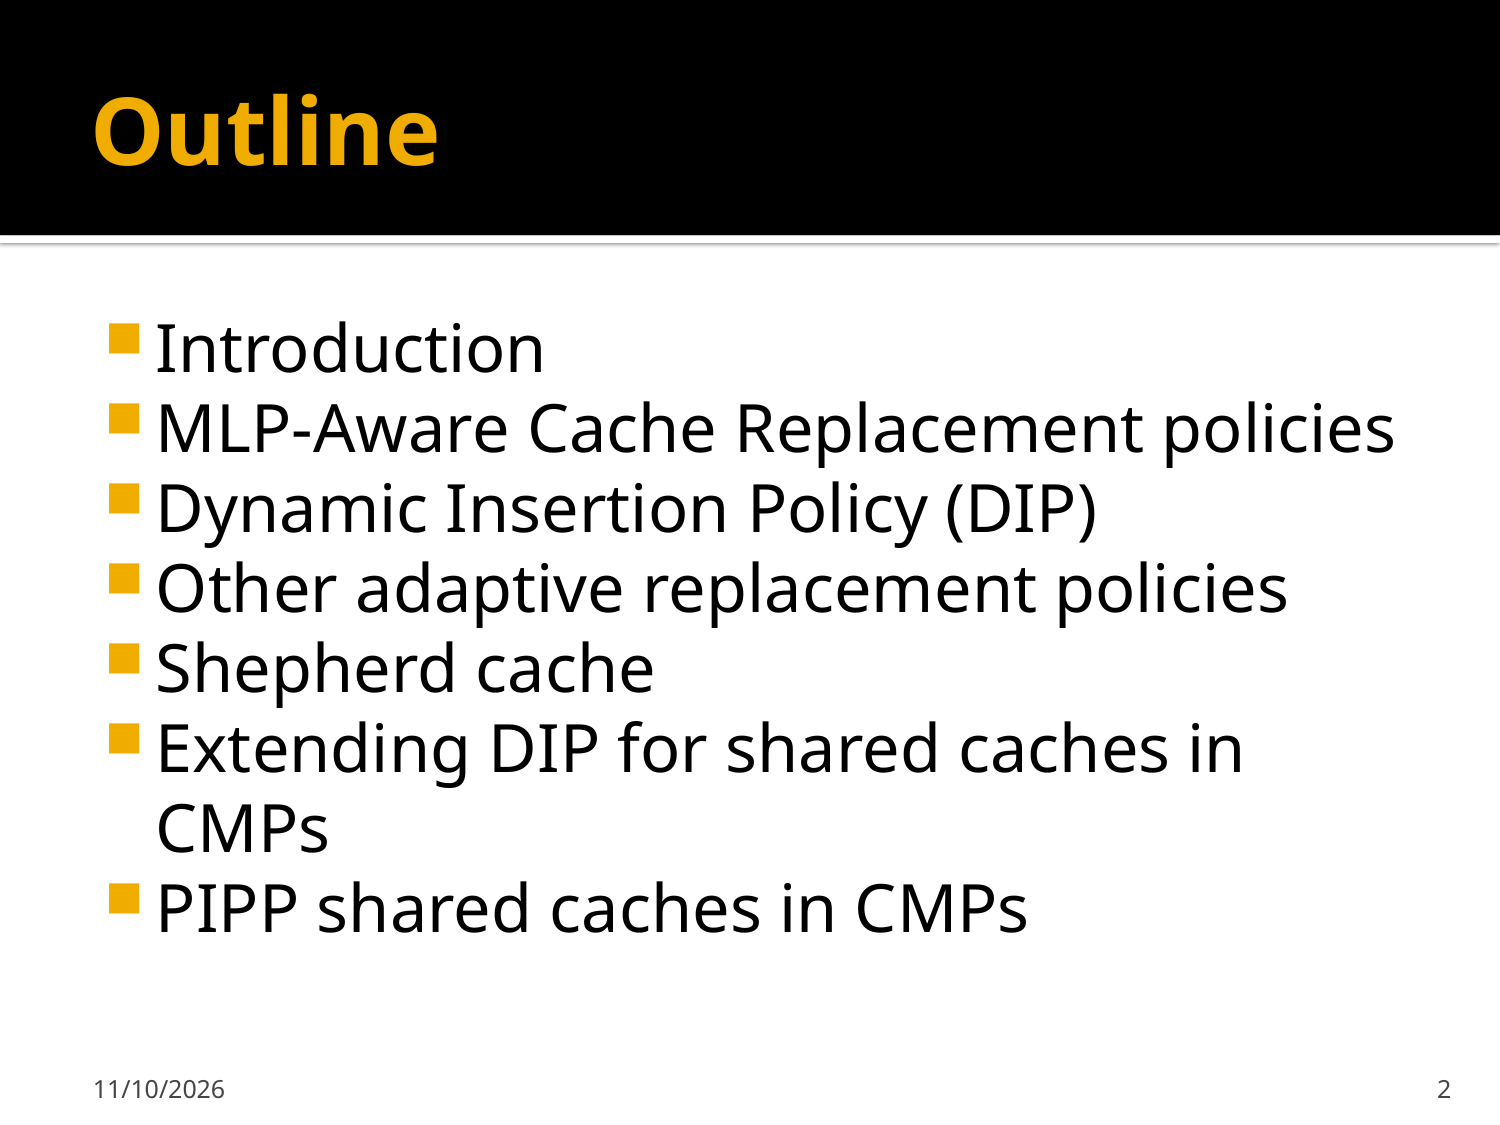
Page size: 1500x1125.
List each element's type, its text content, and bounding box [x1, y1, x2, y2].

title Outline [75, 25, 1425, 231]
slide_number 2 [1345, 1062, 1467, 1108]
list Introduction MLP-Aware Cache Replacement policies Dynamic Insertion Policy (DIP) Other adaptive replacement policies Shepherd cache Extending DIP for shared caches in CMPs PIPP shared caches in CMPs [74, 290, 1426, 1051]
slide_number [75, 1062, 425, 1108]
